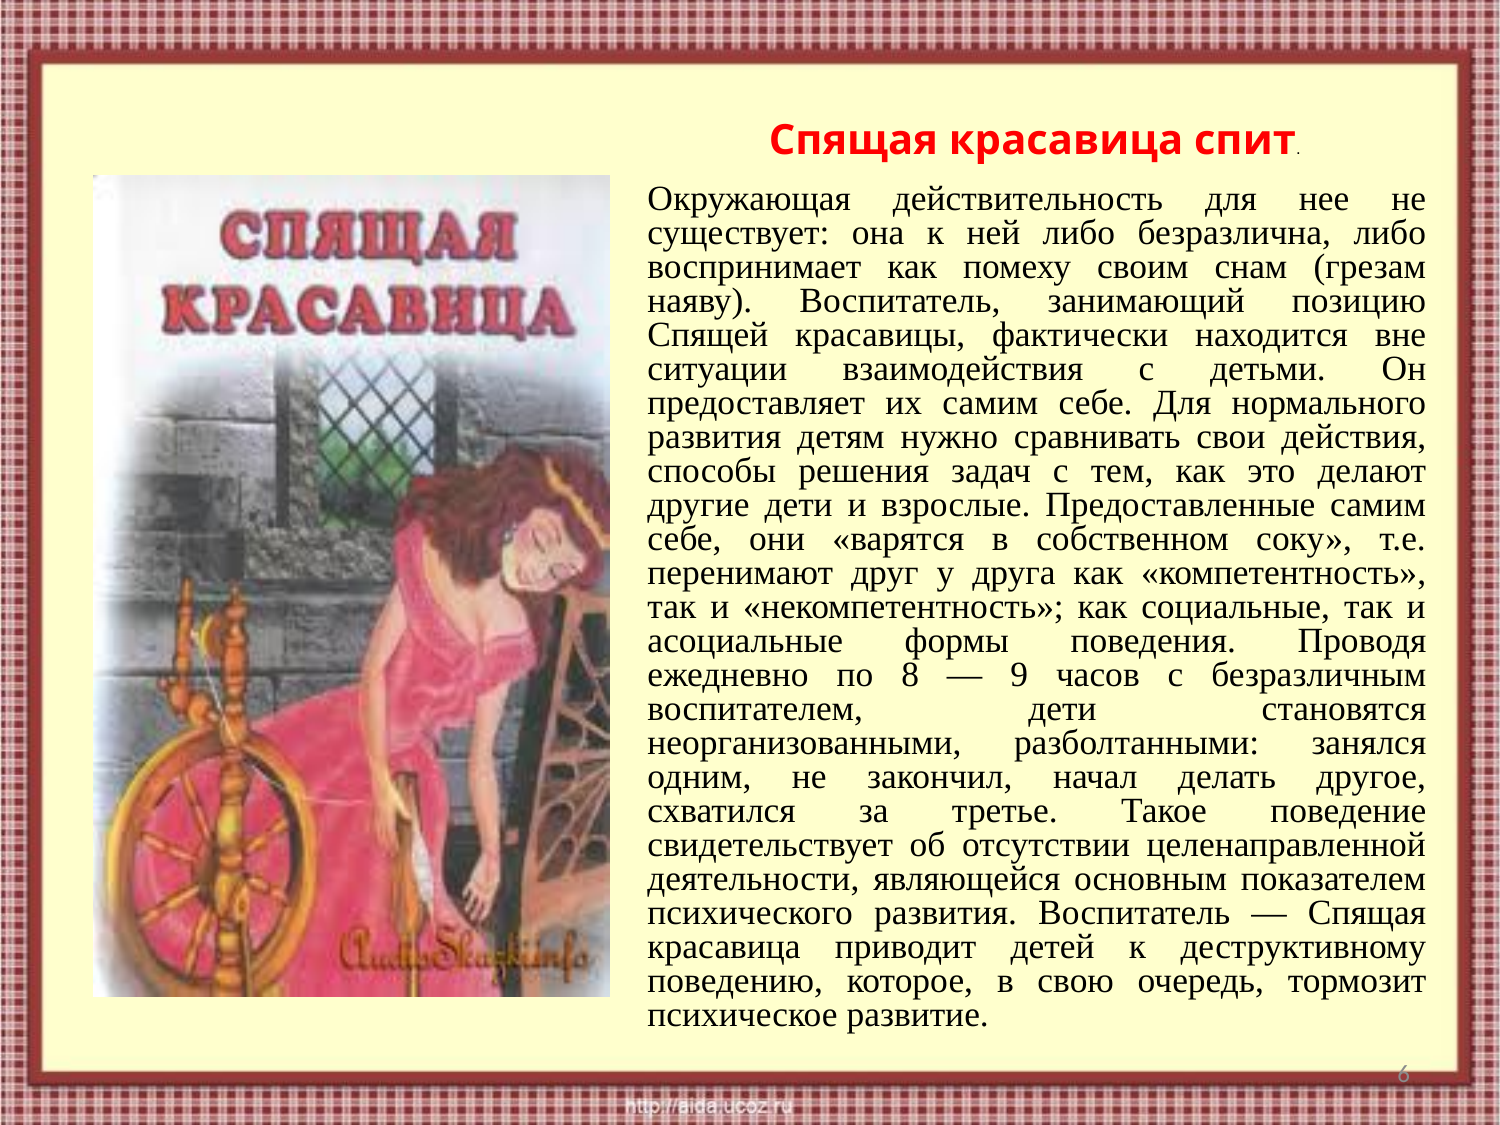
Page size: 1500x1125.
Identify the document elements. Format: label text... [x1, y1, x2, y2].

text_box Спящая красавица спит. Окружающая действительность для нее не существует: она к ней либо безразлична, либо воспринимает как помеху своим снам (грезам наяву). Воспитатель, занимающий позицию Спящей красавицы, фактически находится вне ситуации взаимодействия с детьми. Он предоставляет их самим себе. Для нормального развития детям нужно сравнивать свои действия, способы решения задач с тем, как это делают другие дети и взрослые. Предоставленные самим себе, они «варятся в собственном соку», т.е. перенимают друг у друга как «компетентность», так и «некомпетентность»; как социальные, так и асоциальные формы поведения. Проводя ежедневно по 8 — 9 часов с безразличным воспитателем, дети становятся неорганизованными, разболтанными: занялся одним, не закончил, начал делать другое, схватился за третье. Такое поведение свидетельствует об отсутствии целенаправленной деятельности, являющейся основным показателем психического развития. Воспитатель — Спящая красавица приводит детей к деструктивному поведению, которое, в свою очередь, тормозит психическое развитие. [632, 105, 1442, 1055]
picture [0, 0, 1500, 1125]
slide_number 6 [1074, 1055, 1425, 1103]
